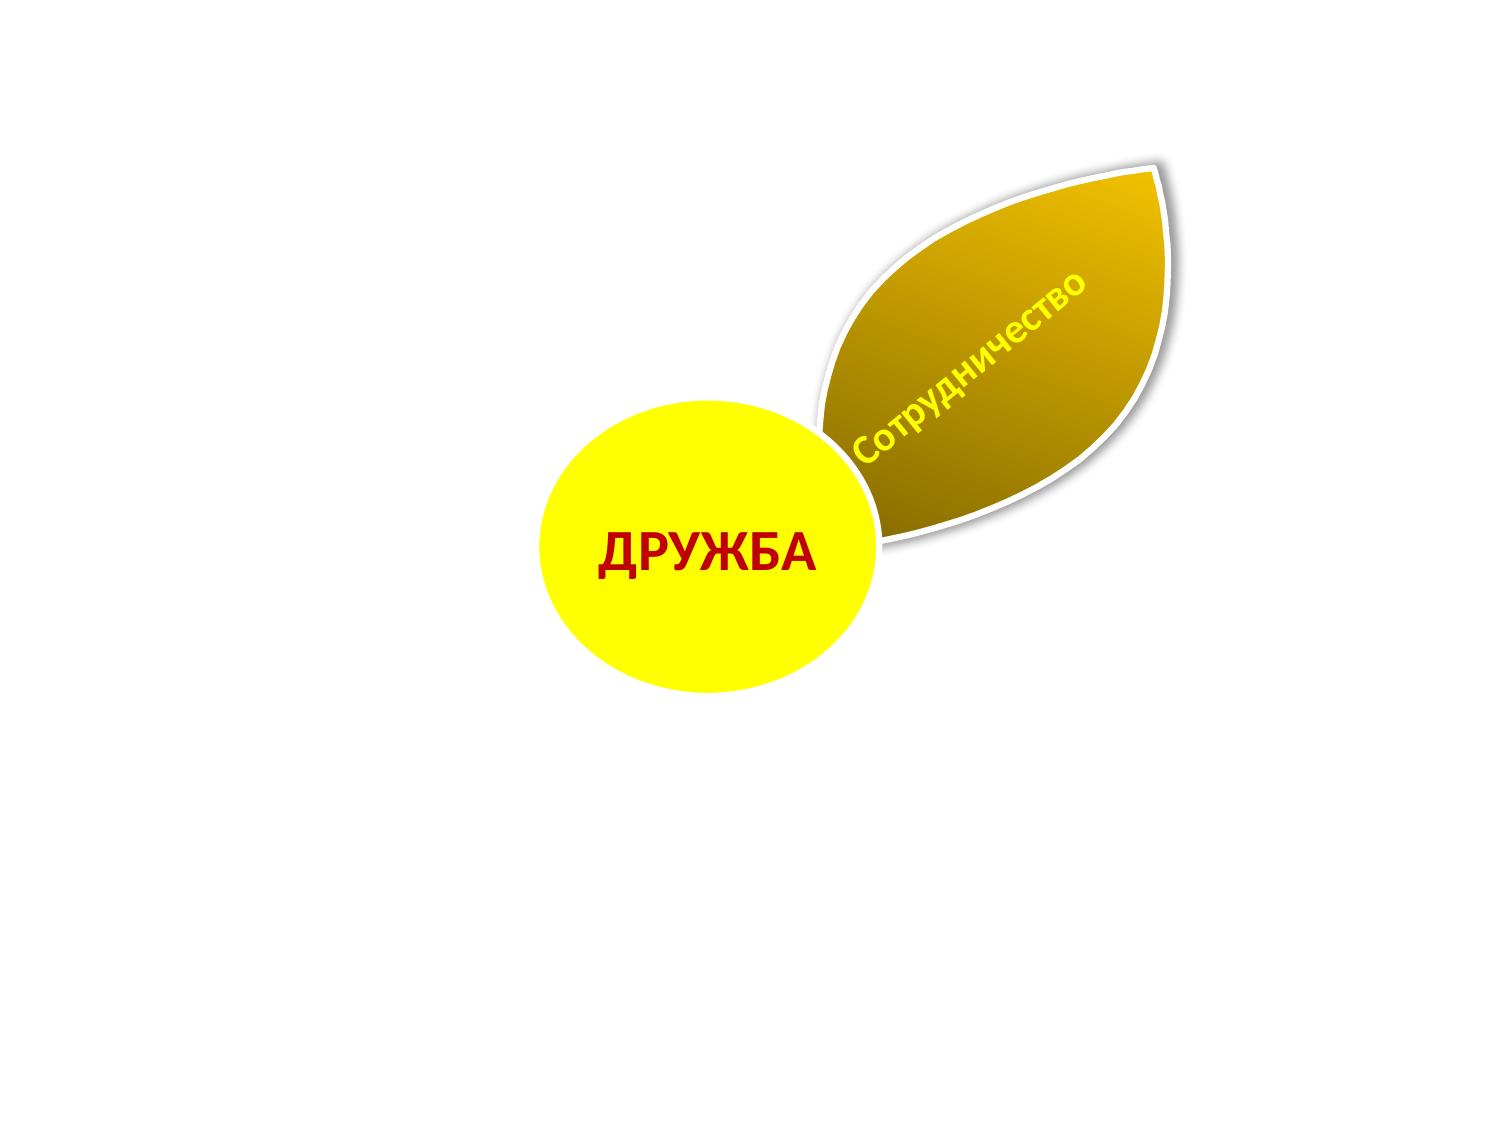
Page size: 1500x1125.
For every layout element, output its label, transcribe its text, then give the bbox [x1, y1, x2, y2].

text_box Сотрудничество [826, 185, 1177, 489]
text_box [819, 167, 1165, 437]
text_box [867, 244, 1168, 542]
text_box ДРУЖБА [536, 397, 880, 696]
